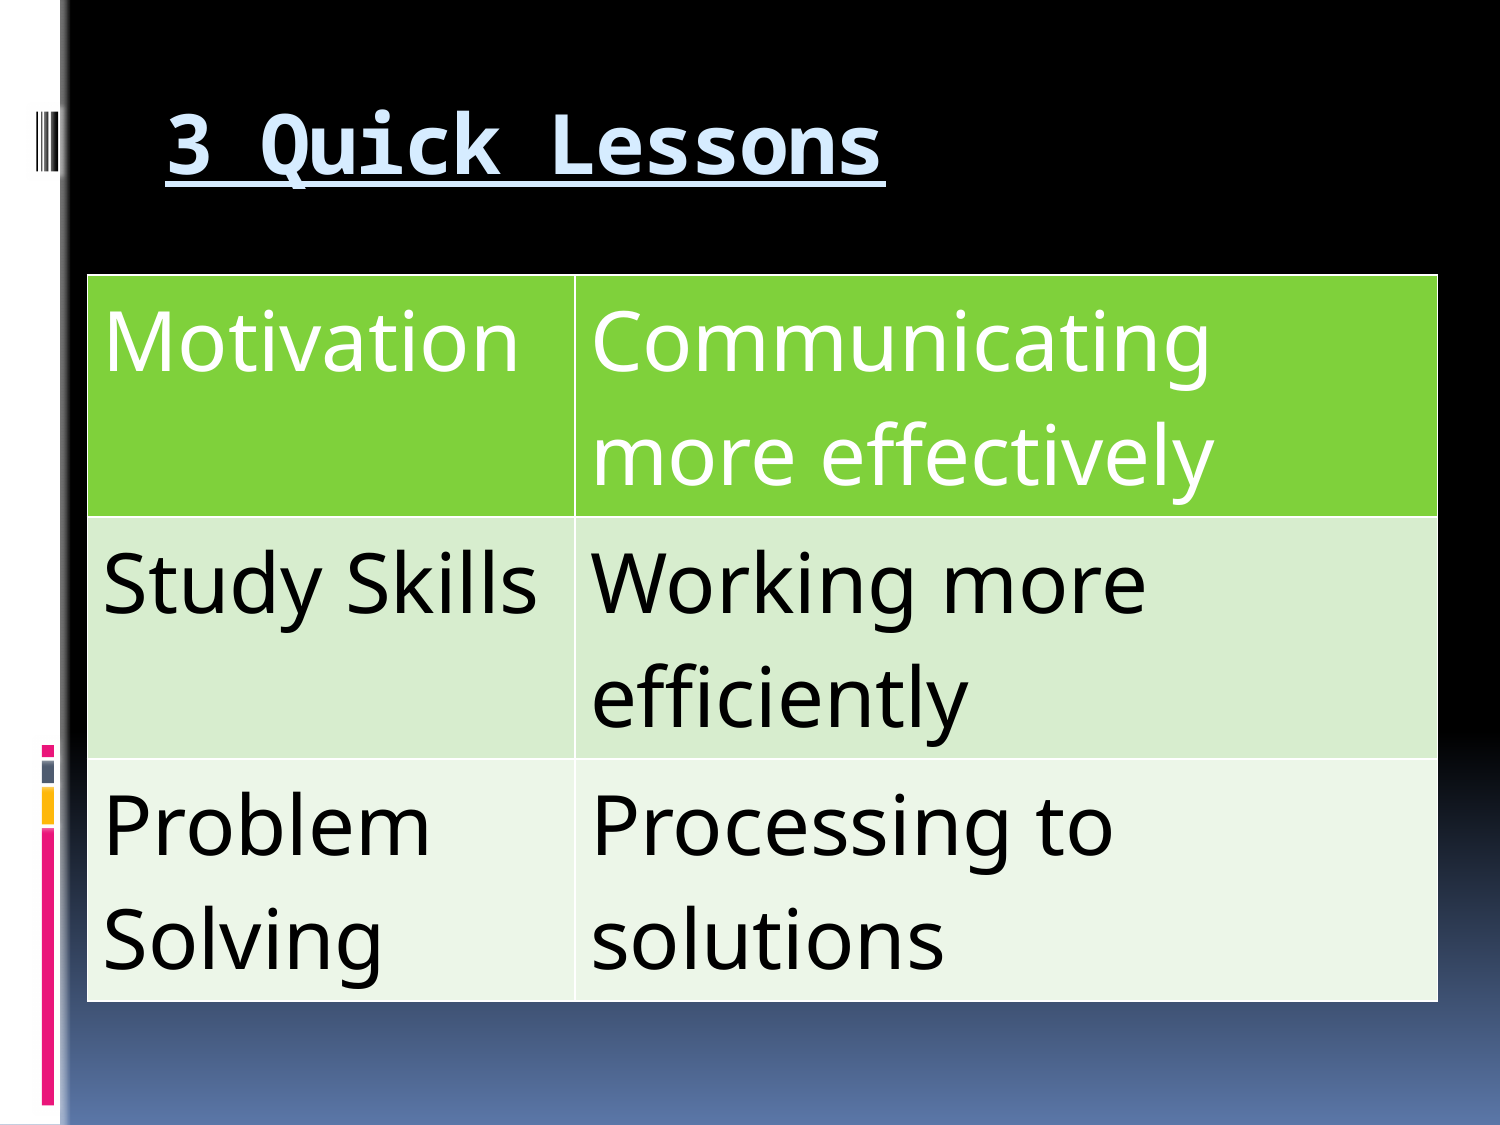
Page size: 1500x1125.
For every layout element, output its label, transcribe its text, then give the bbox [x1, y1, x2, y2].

title 3 Quick Lessons [150, 83, 1425, 234]
table_header Communicating more effectively [576, 276, 1437, 516]
table_header Motivation [88, 276, 574, 516]
table_cell Study Skills [88, 518, 574, 758]
table_cell Working more efficiently [576, 518, 1437, 758]
table_cell Processing to solutions [576, 760, 1437, 1000]
table_cell Problem Solving [88, 760, 574, 1000]
